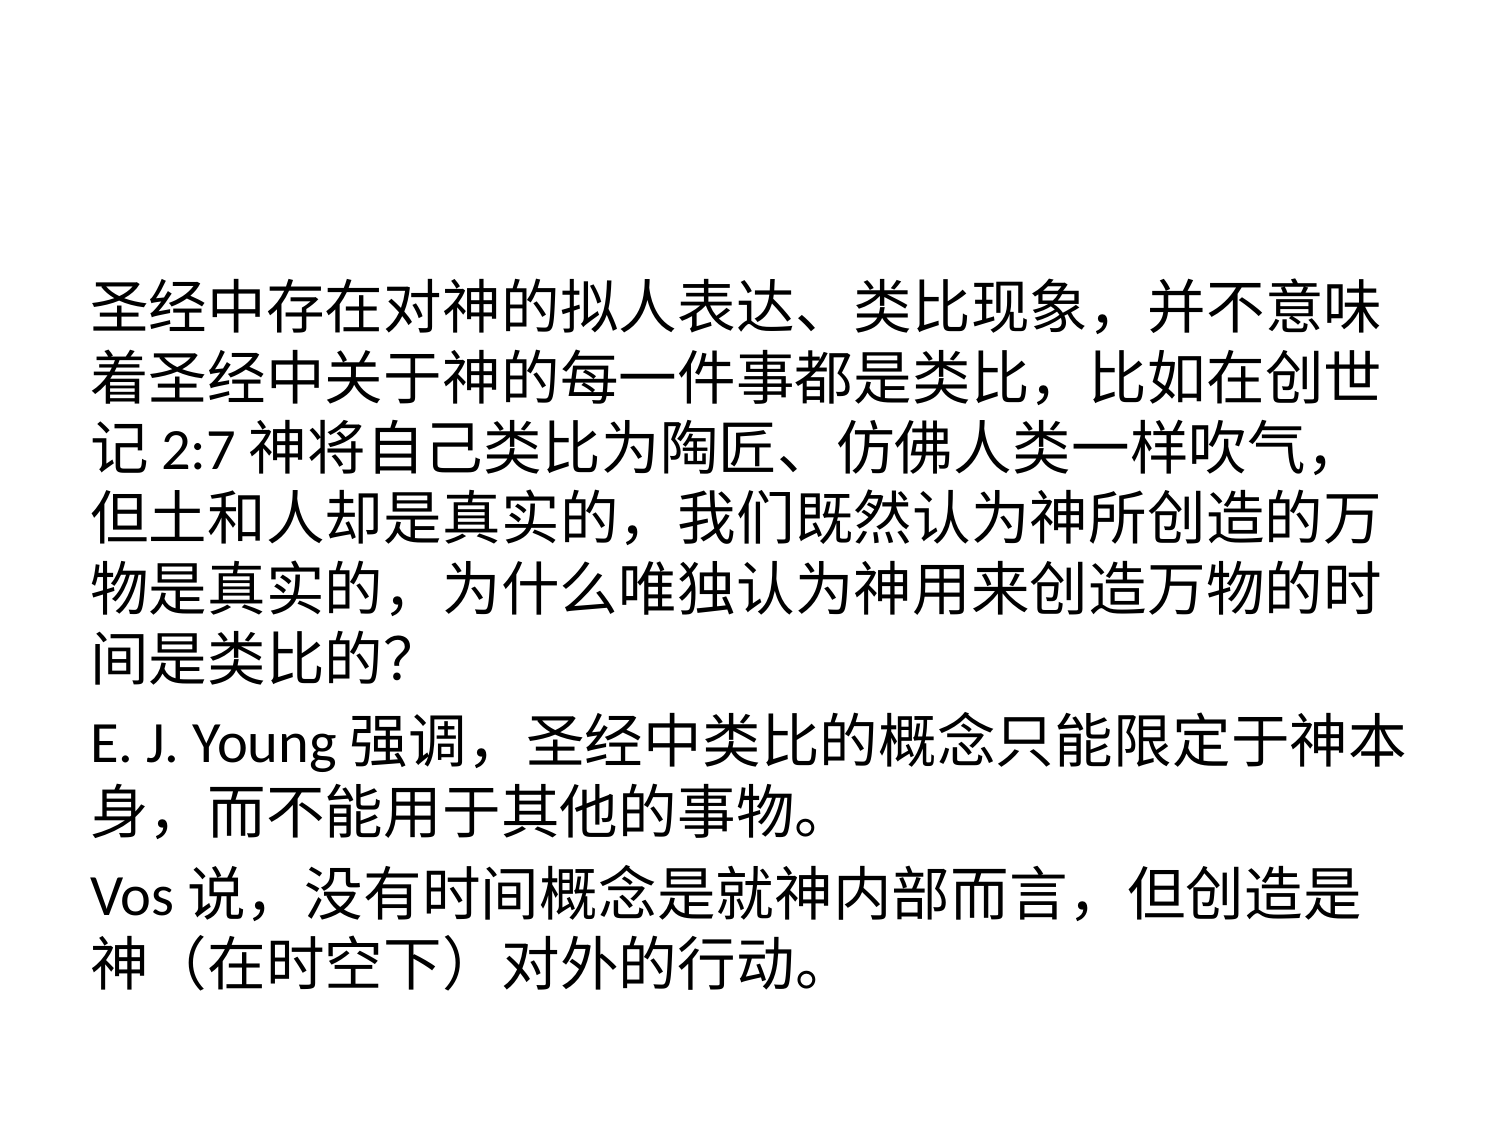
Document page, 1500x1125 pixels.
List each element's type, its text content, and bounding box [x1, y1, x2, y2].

list 圣经中存在对神的拟人表达、类比现象，并不意味着圣经中关于神的每一件事都是类比，比如在创世记2:7神将自己类比为陶匠、仿佛人类一样吹气，但土和人却是真实的，我们既然认为神所创造的万物是真实的，为什么唯独认为神用来创造万物的时间是类比的？ E. J. Young强调，圣经中类比的概念只能限定于神本身，而不能用于其他的事物。 Vos说，没有时间概念是就神内部而言，但创造是神（在时空下）对外的行动。 [75, 262, 1425, 1005]
